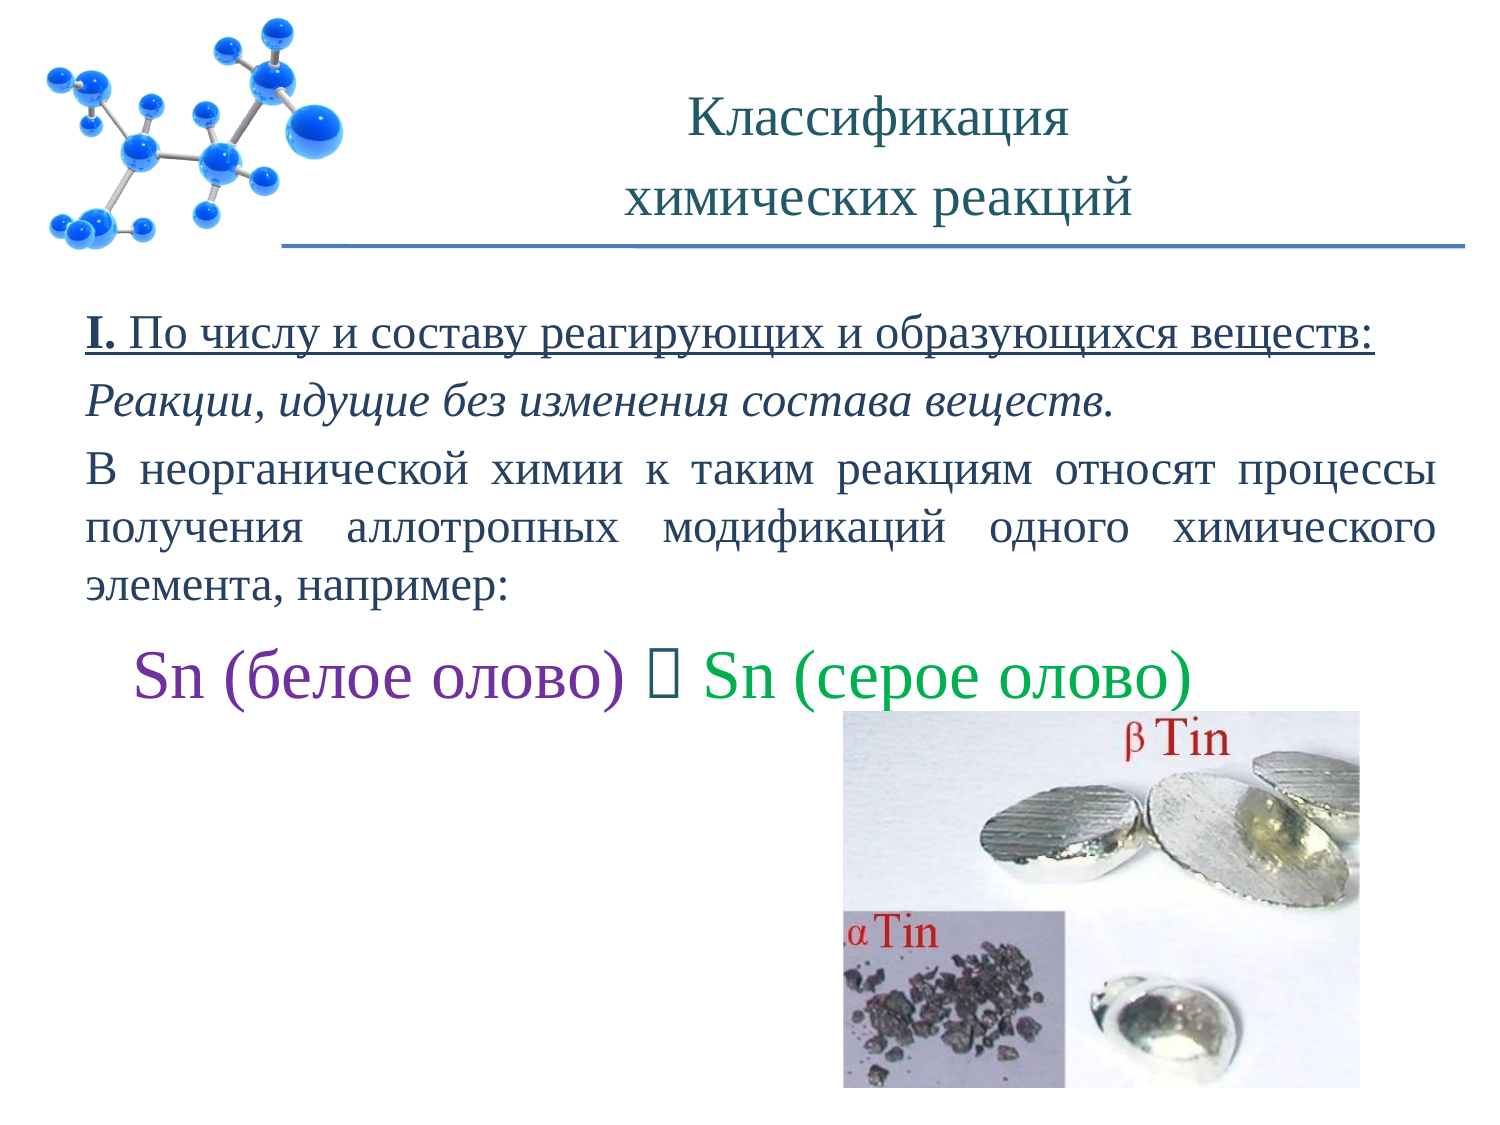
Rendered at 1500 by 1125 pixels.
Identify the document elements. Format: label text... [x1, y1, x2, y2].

picture [0, 0, 387, 282]
text_box Классификация химических реакций [480, 70, 1278, 235]
picture [843, 710, 1360, 1088]
text_box Sn (белое олово)  Sn (серое олово) [117, 562, 1231, 750]
subtitle I. По числу и составу реагирующих и образующихся веществ: Реакции, идущие без изменения состава веществ. В неорганической химии к таким реакциям относят процессы получения аллотропных модификаций одного химического элемента, например: [70, 292, 1454, 622]
